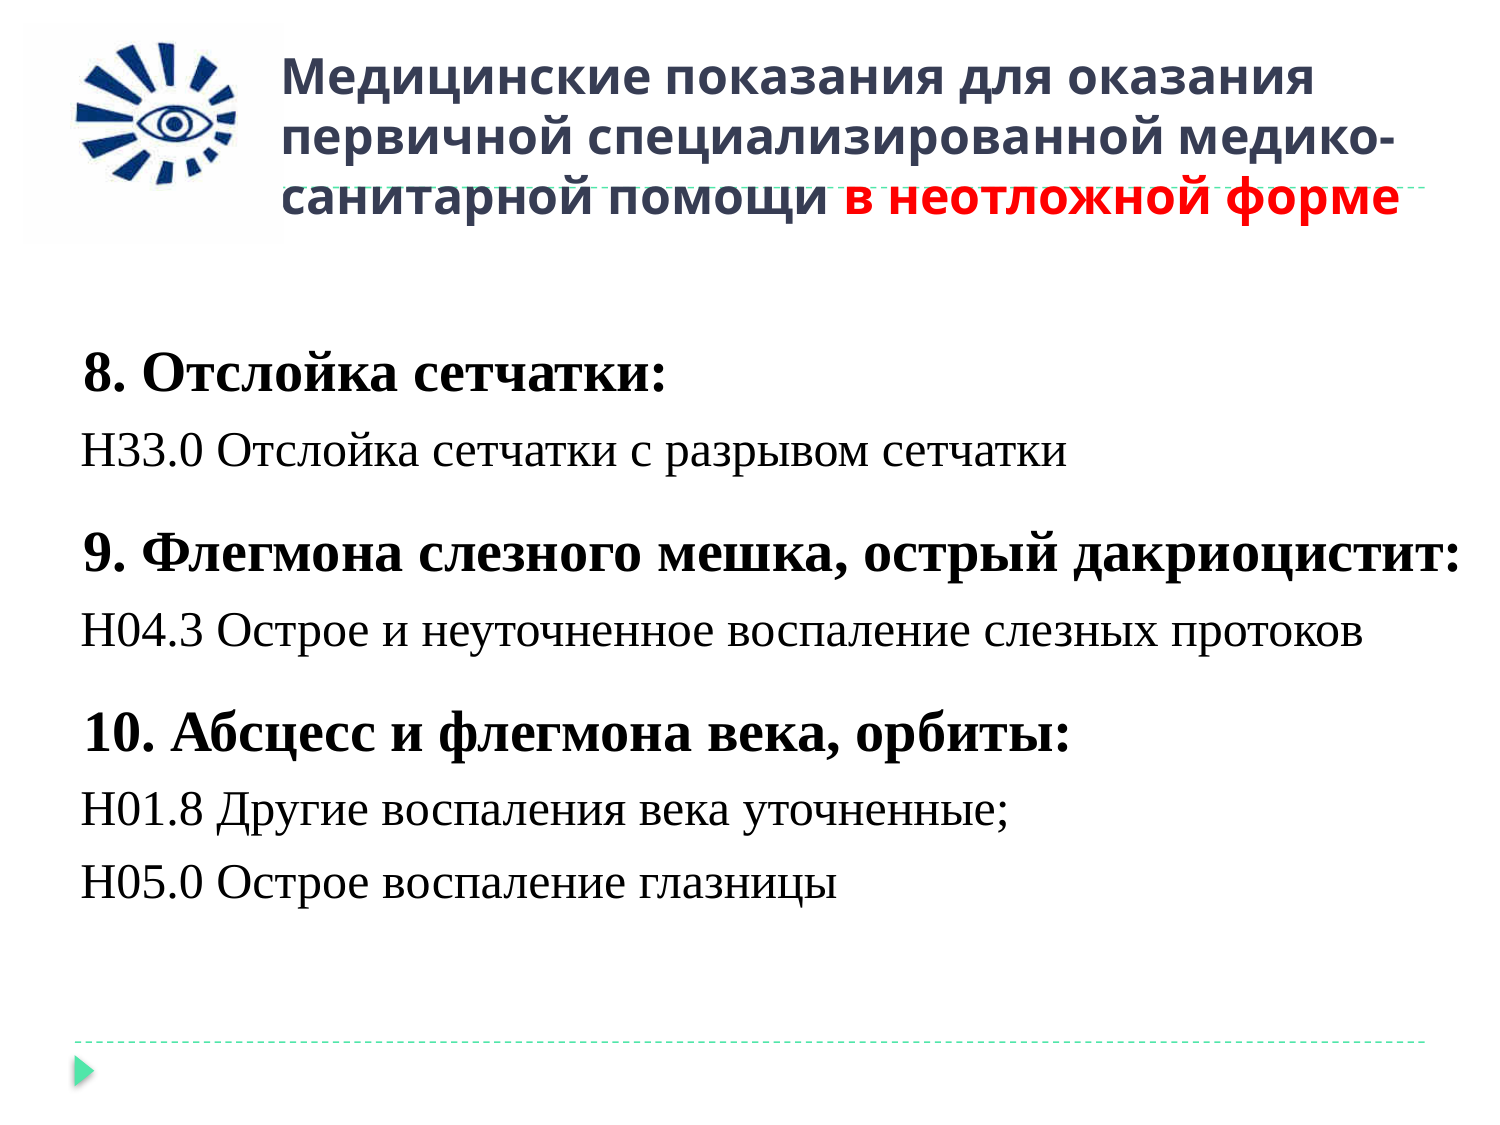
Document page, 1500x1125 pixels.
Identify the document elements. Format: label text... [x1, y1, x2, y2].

picture [23, 23, 284, 244]
list 8. Отслойка сетчатки: Н33.0 Отслойка сетчатки с разрывом сетчатки 9. Флегмона слезного мешка, острый дакриоцистит: Н04.3 Острое и неуточненное воспаление слезных протоков 10. Абсцесс и флегмона века, орбиты: Н01.8 Другие воспаления века уточненные; Н05.0 Острое воспаление глазницы [53, 326, 1500, 1083]
title Медицинские показания для оказания первичной специализированной медико-санитарной помощи в неотложной форме [289, 42, 1422, 232]
